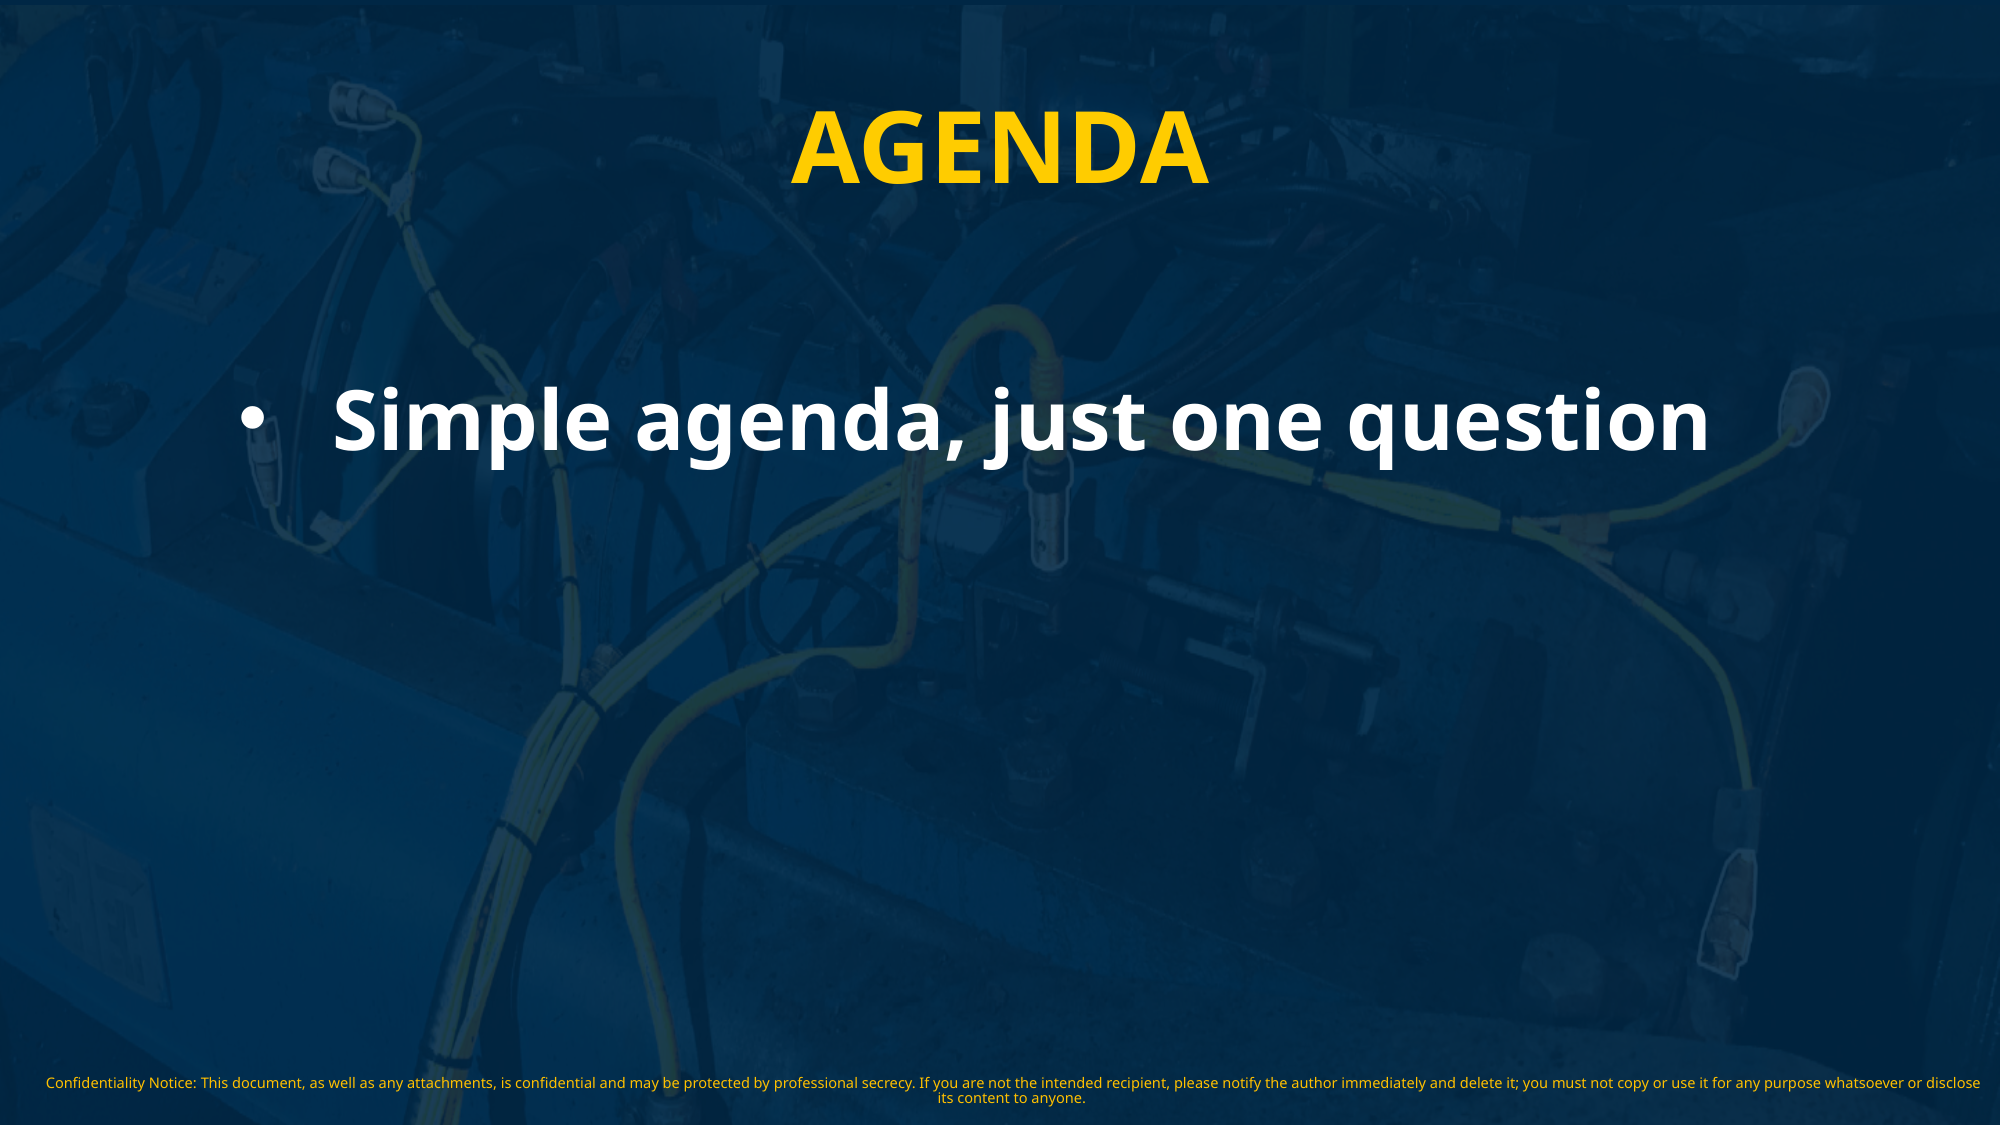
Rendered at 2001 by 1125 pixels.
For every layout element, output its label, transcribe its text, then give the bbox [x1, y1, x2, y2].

picture [0, 0, 2000, 1125]
subtitle Simple agenda, just one question [223, 159, 1831, 796]
text_box AGENDA [196, 84, 1804, 214]
